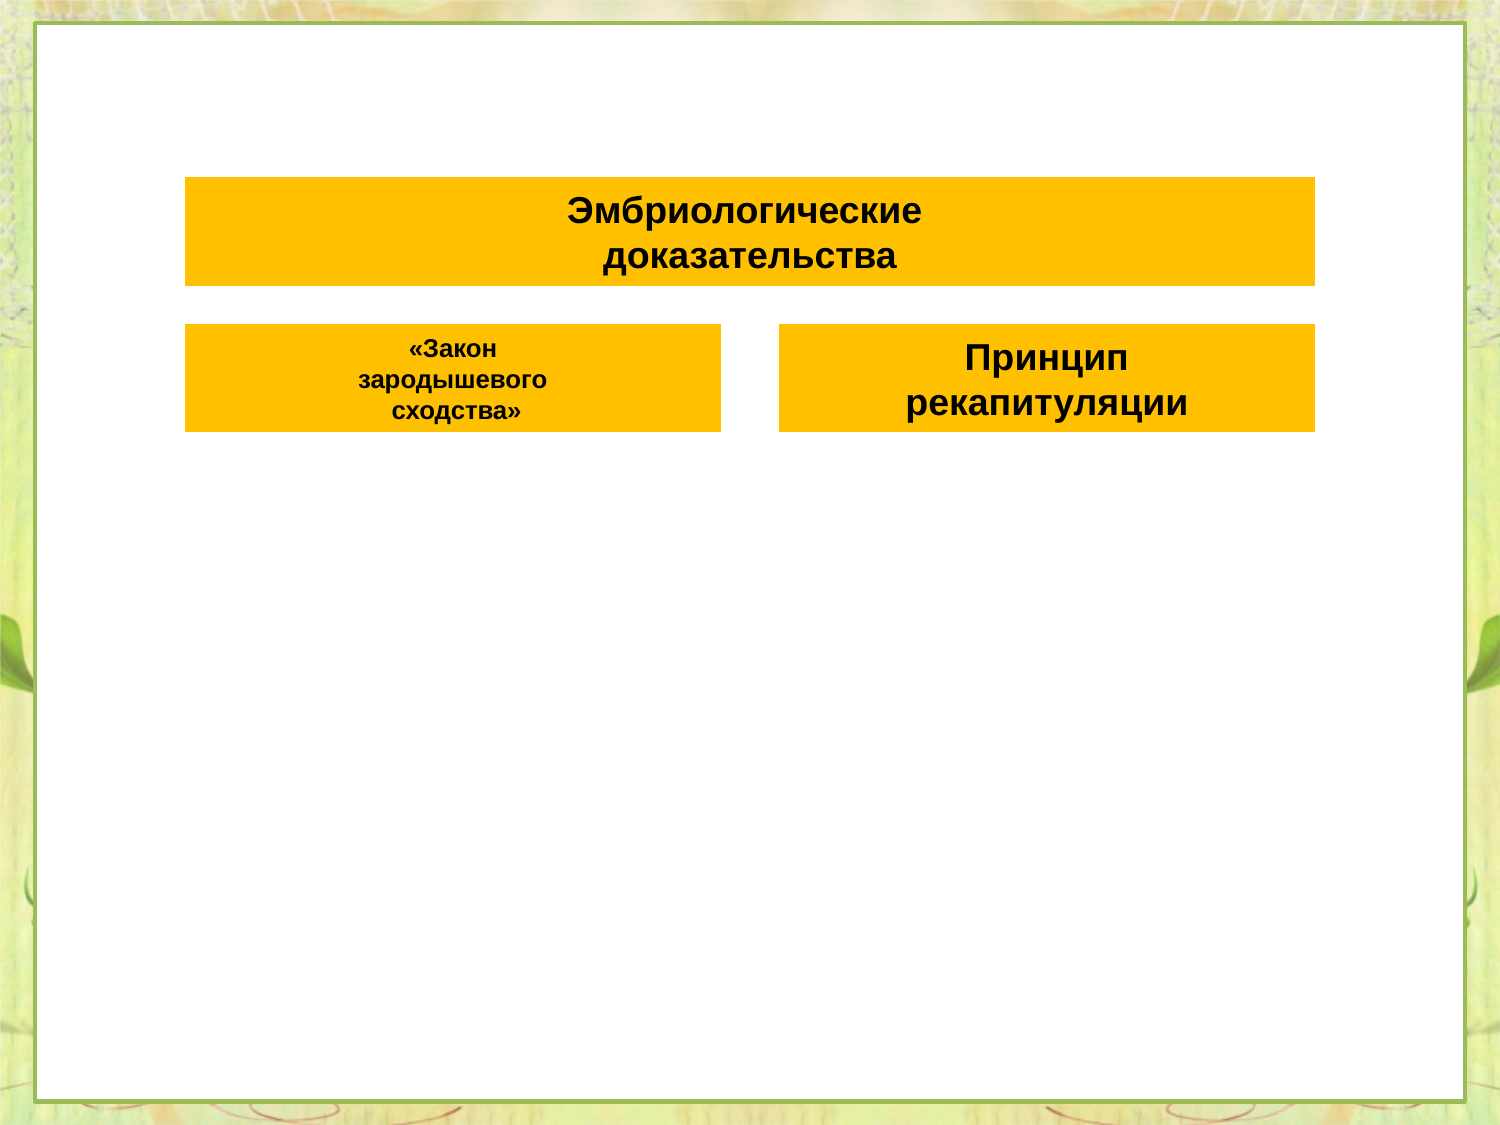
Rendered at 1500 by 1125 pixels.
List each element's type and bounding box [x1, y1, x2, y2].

text_box [41, 174, 1459, 876]
picture [0, 0, 1500, 1125]
